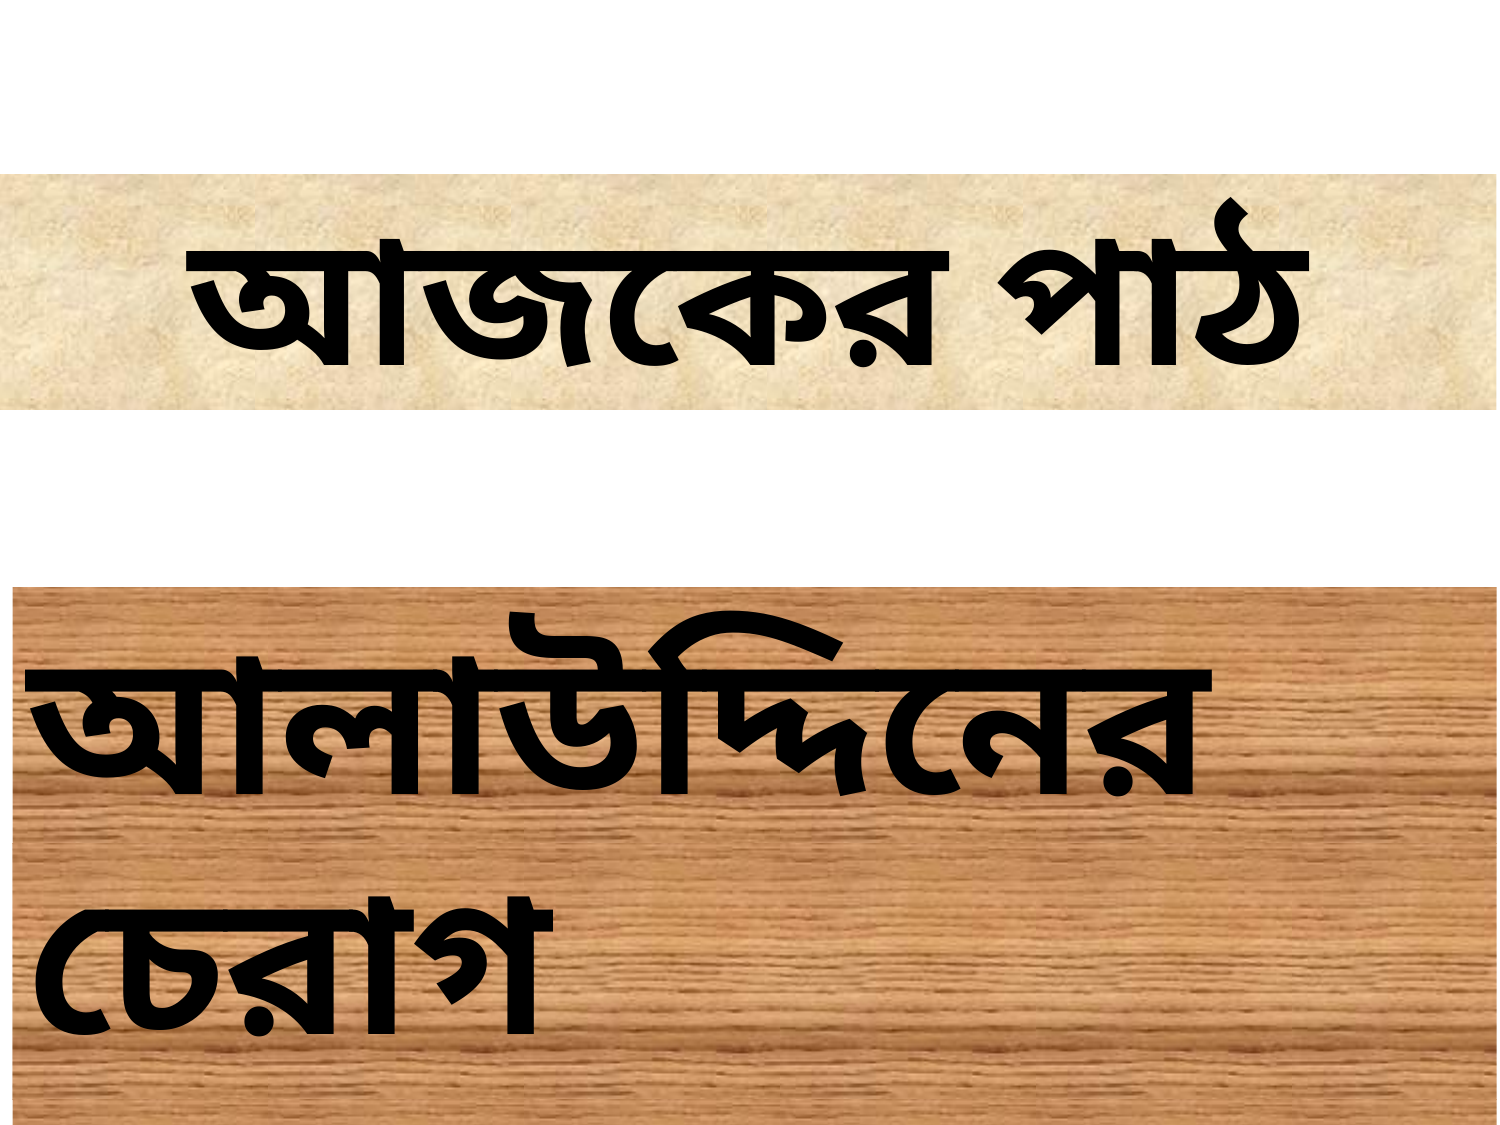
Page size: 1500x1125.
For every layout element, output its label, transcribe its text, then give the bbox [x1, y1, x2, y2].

text_box আলাউদ্দিনের চেরাগ হুমায়ূন আহমেদ [12, 587, 1497, 1125]
text_box আজকের পাঠ [0, 174, 1497, 410]
